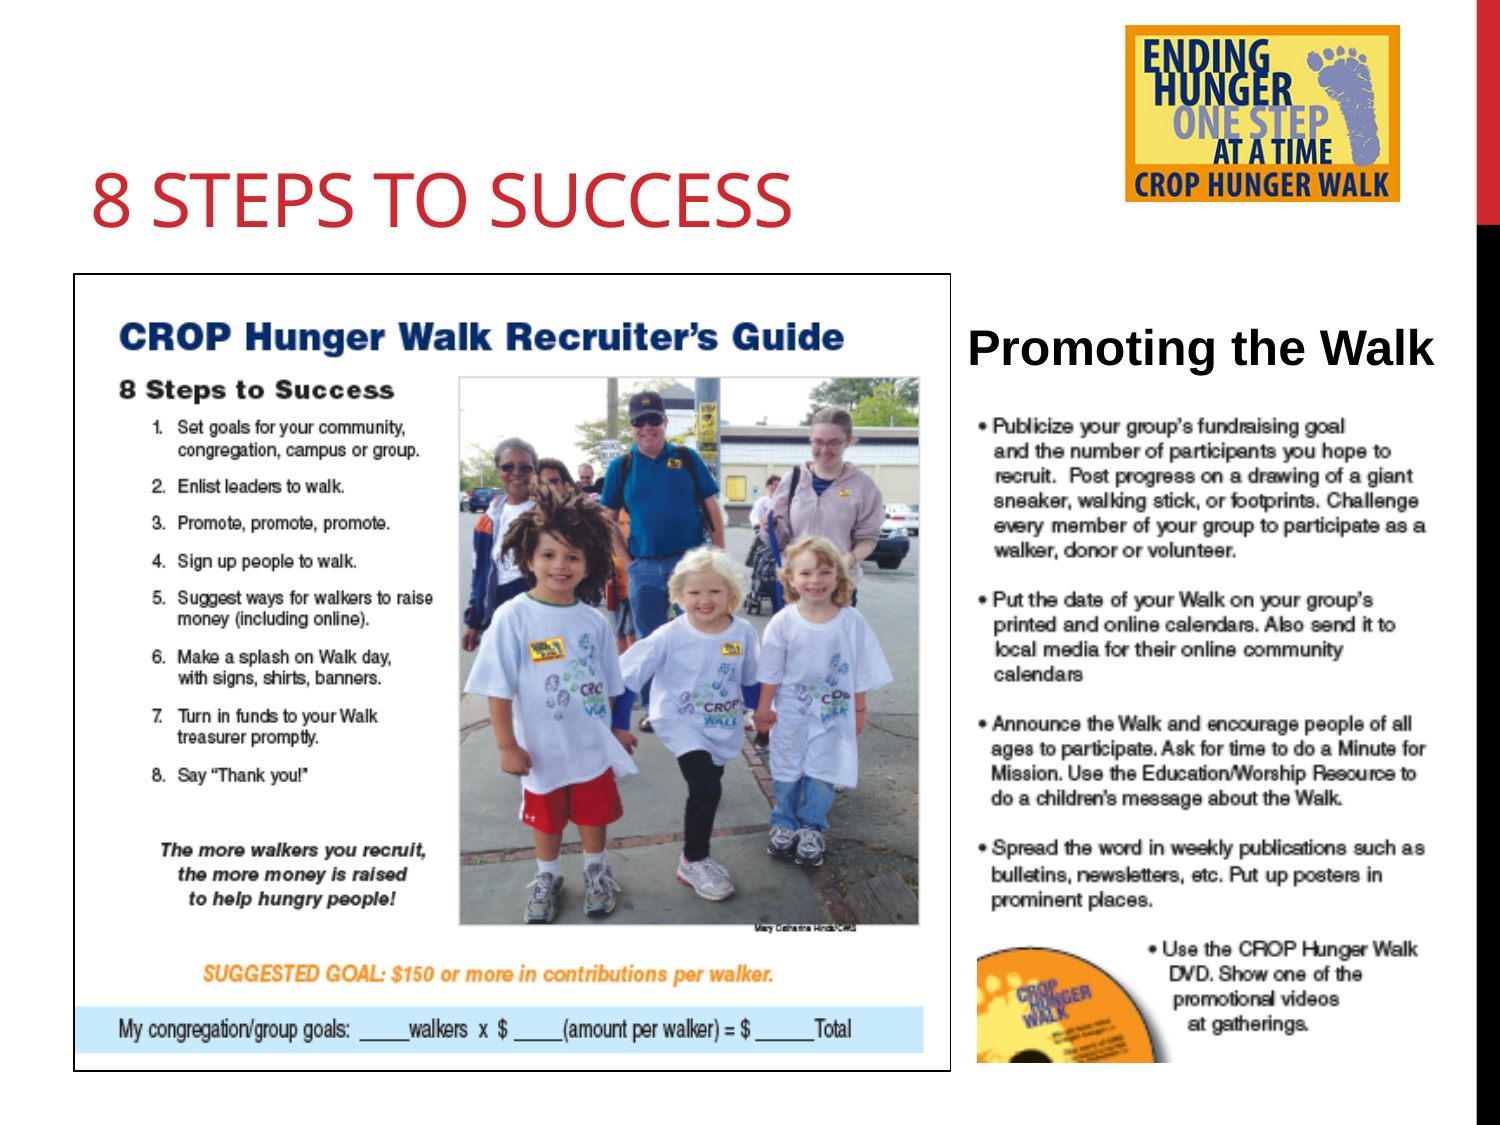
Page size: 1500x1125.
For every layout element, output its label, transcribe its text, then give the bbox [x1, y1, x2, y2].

title 8 steps to success [75, 25, 1025, 250]
picture [74, 274, 951, 1071]
picture [976, 407, 1451, 1063]
list Promoting the Walk [960, 307, 1450, 1025]
